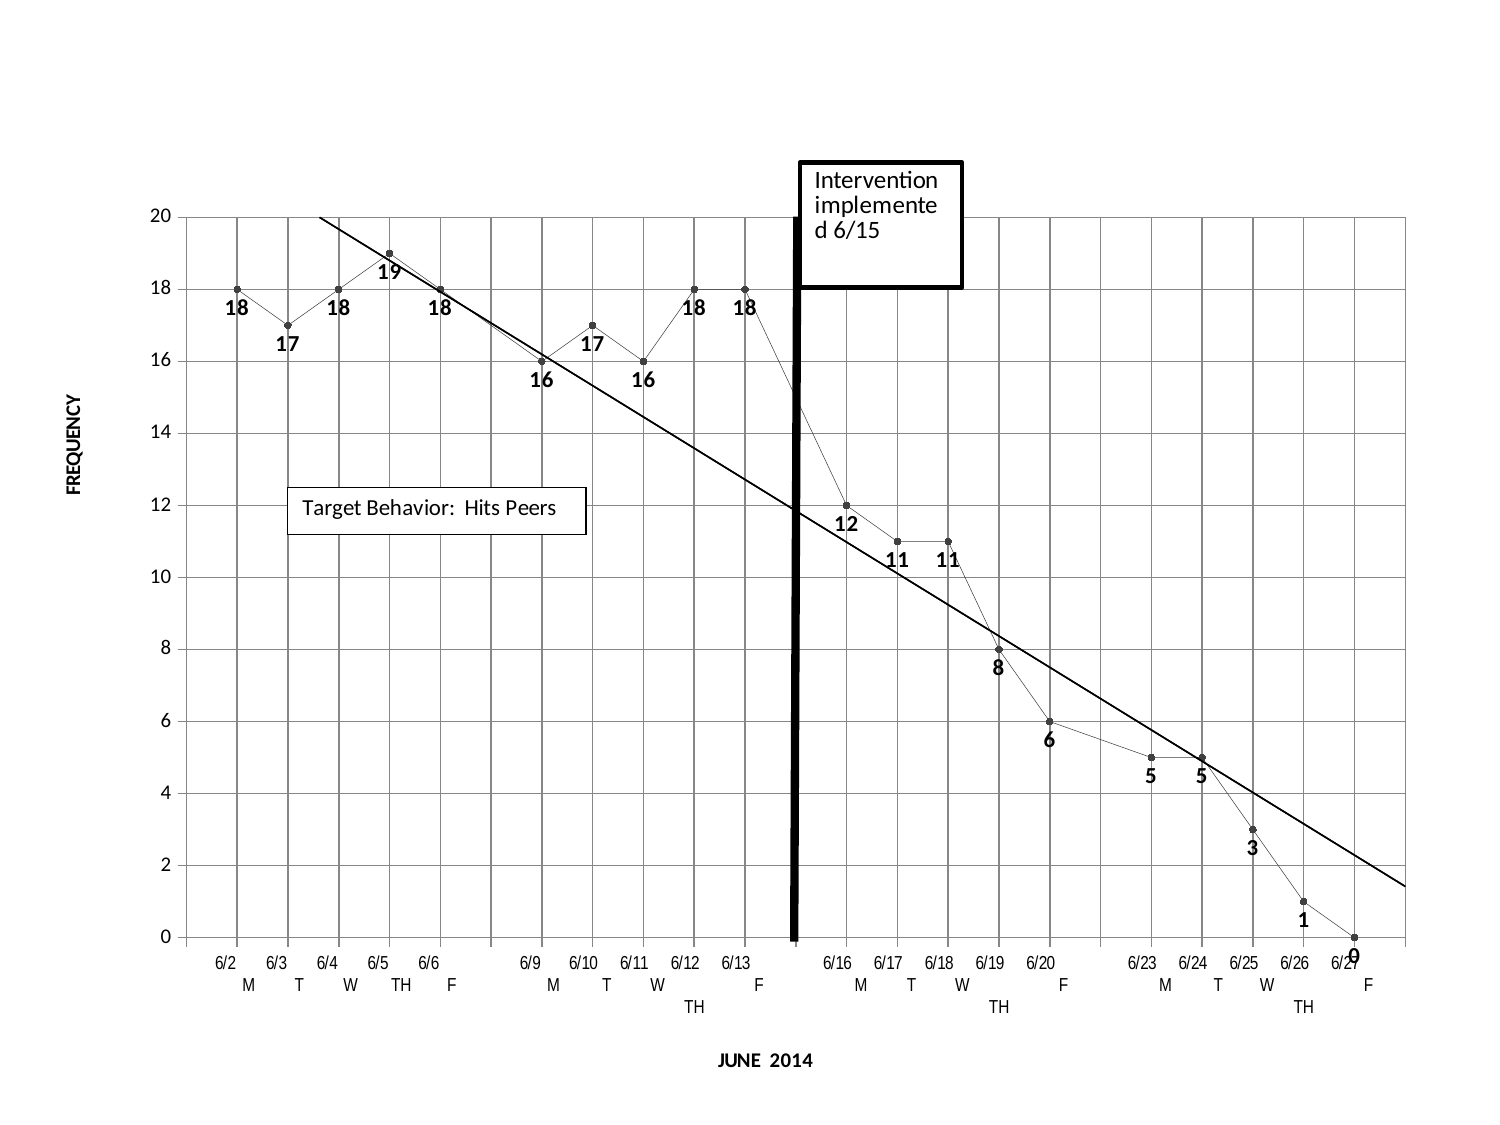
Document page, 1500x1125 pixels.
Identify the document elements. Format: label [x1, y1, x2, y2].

chart [31, 0, 1468, 1125]
